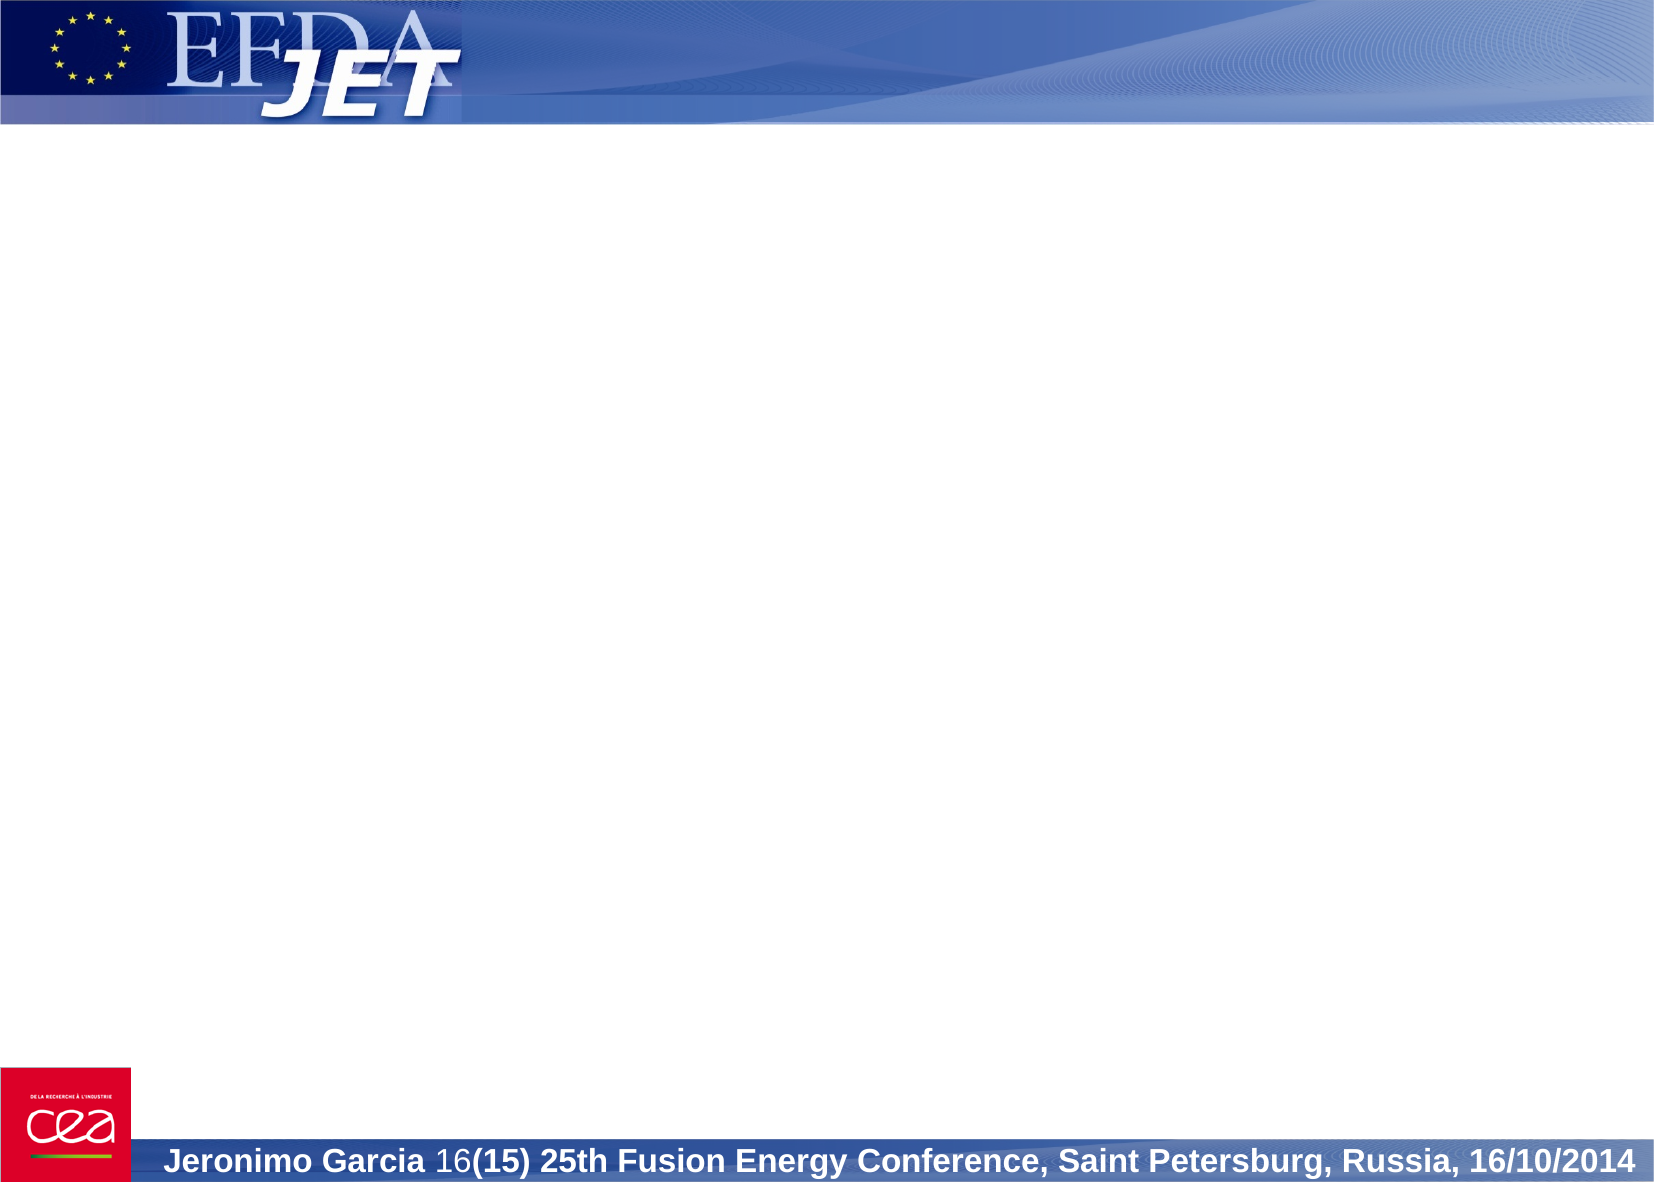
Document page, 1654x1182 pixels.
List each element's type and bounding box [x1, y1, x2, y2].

picture [0, 0, 1654, 125]
picture [0, 1067, 131, 1182]
